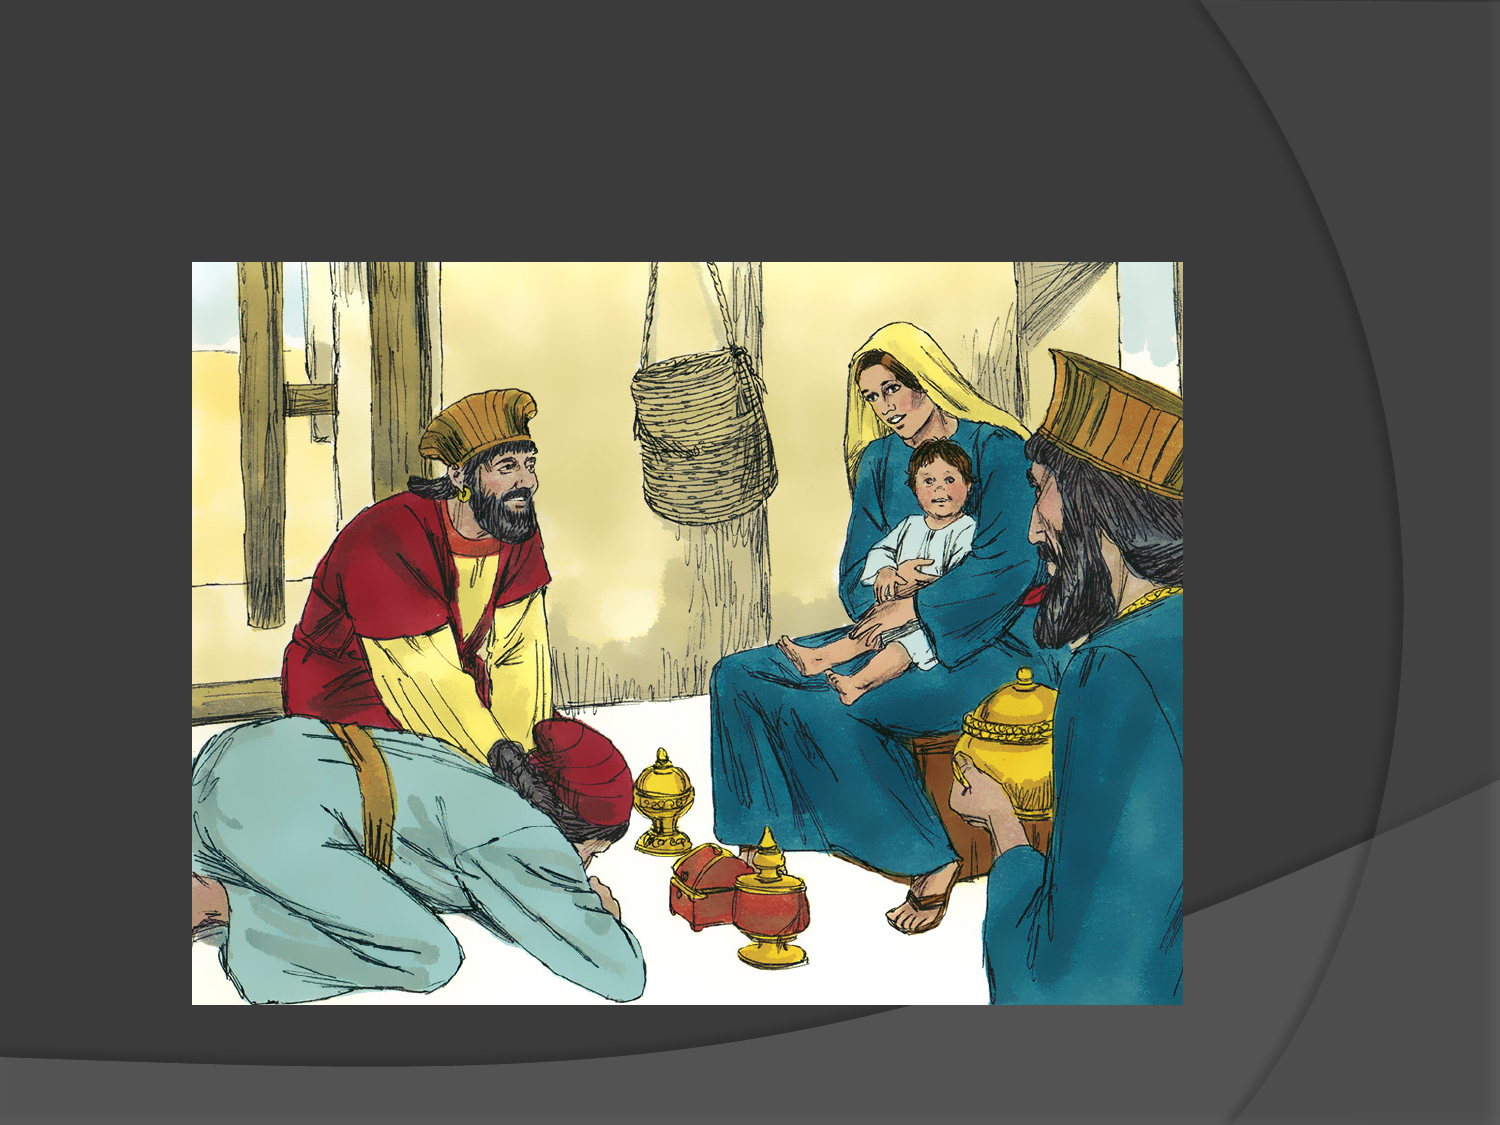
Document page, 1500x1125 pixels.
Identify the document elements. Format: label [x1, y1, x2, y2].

list [192, 262, 1183, 1006]
